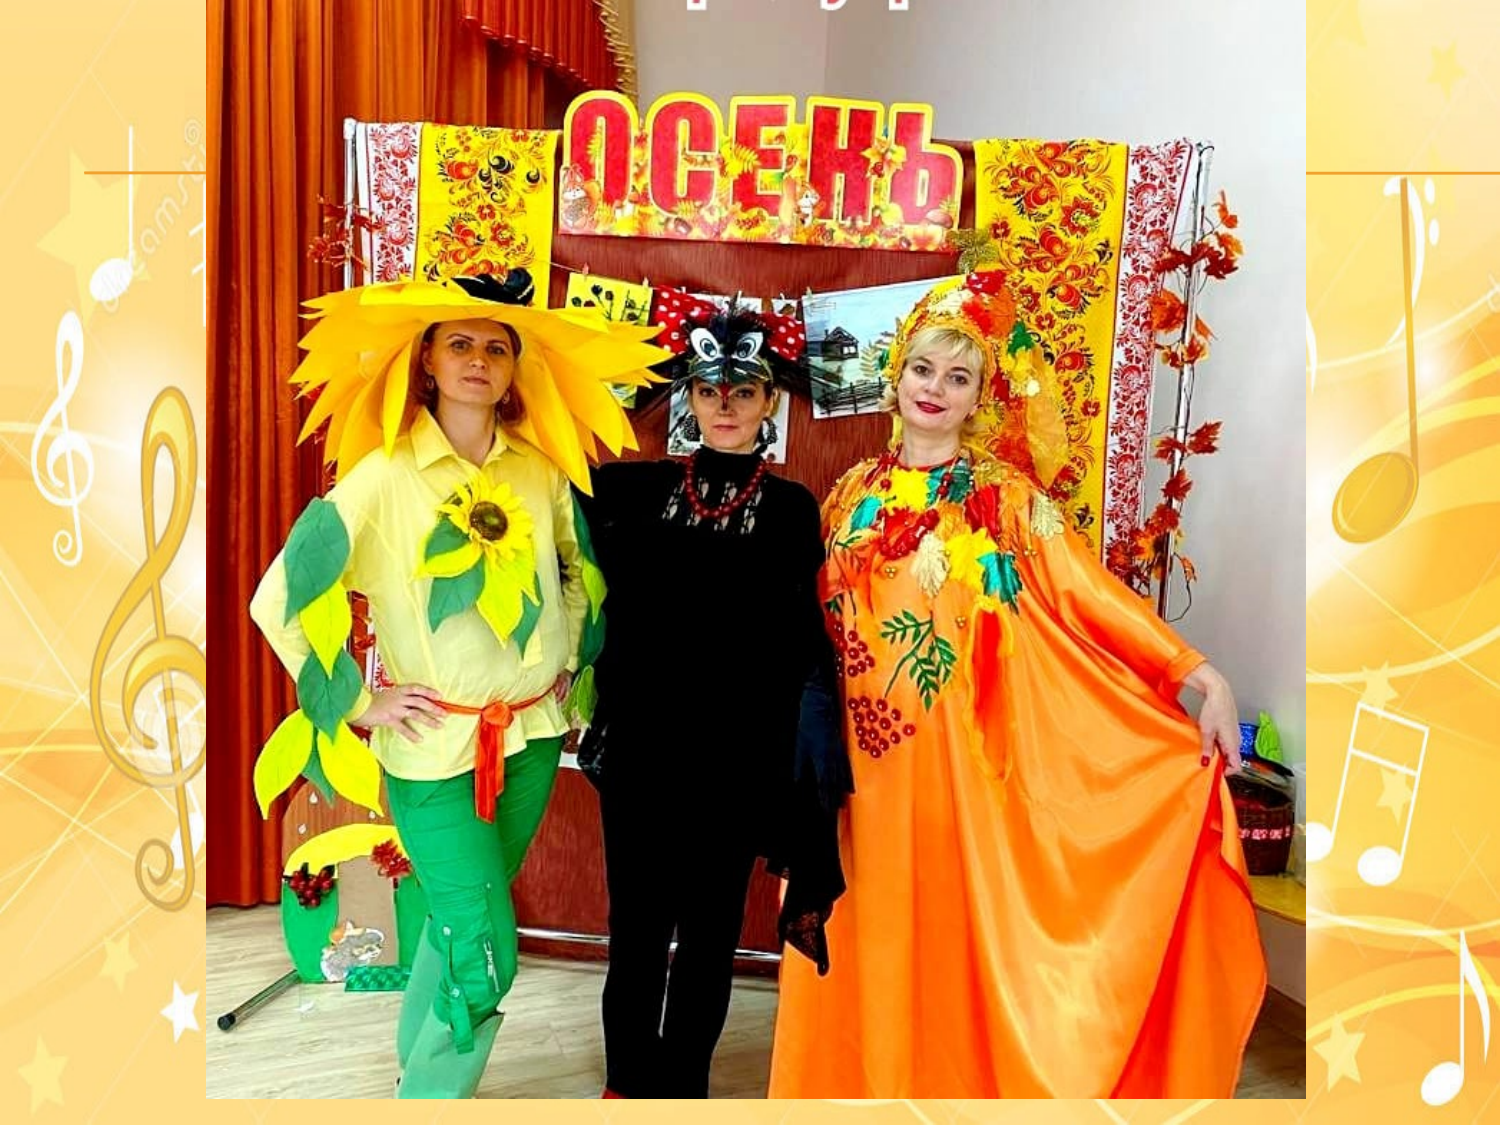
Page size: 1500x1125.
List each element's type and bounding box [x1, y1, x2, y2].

list [206, 0, 1306, 1099]
